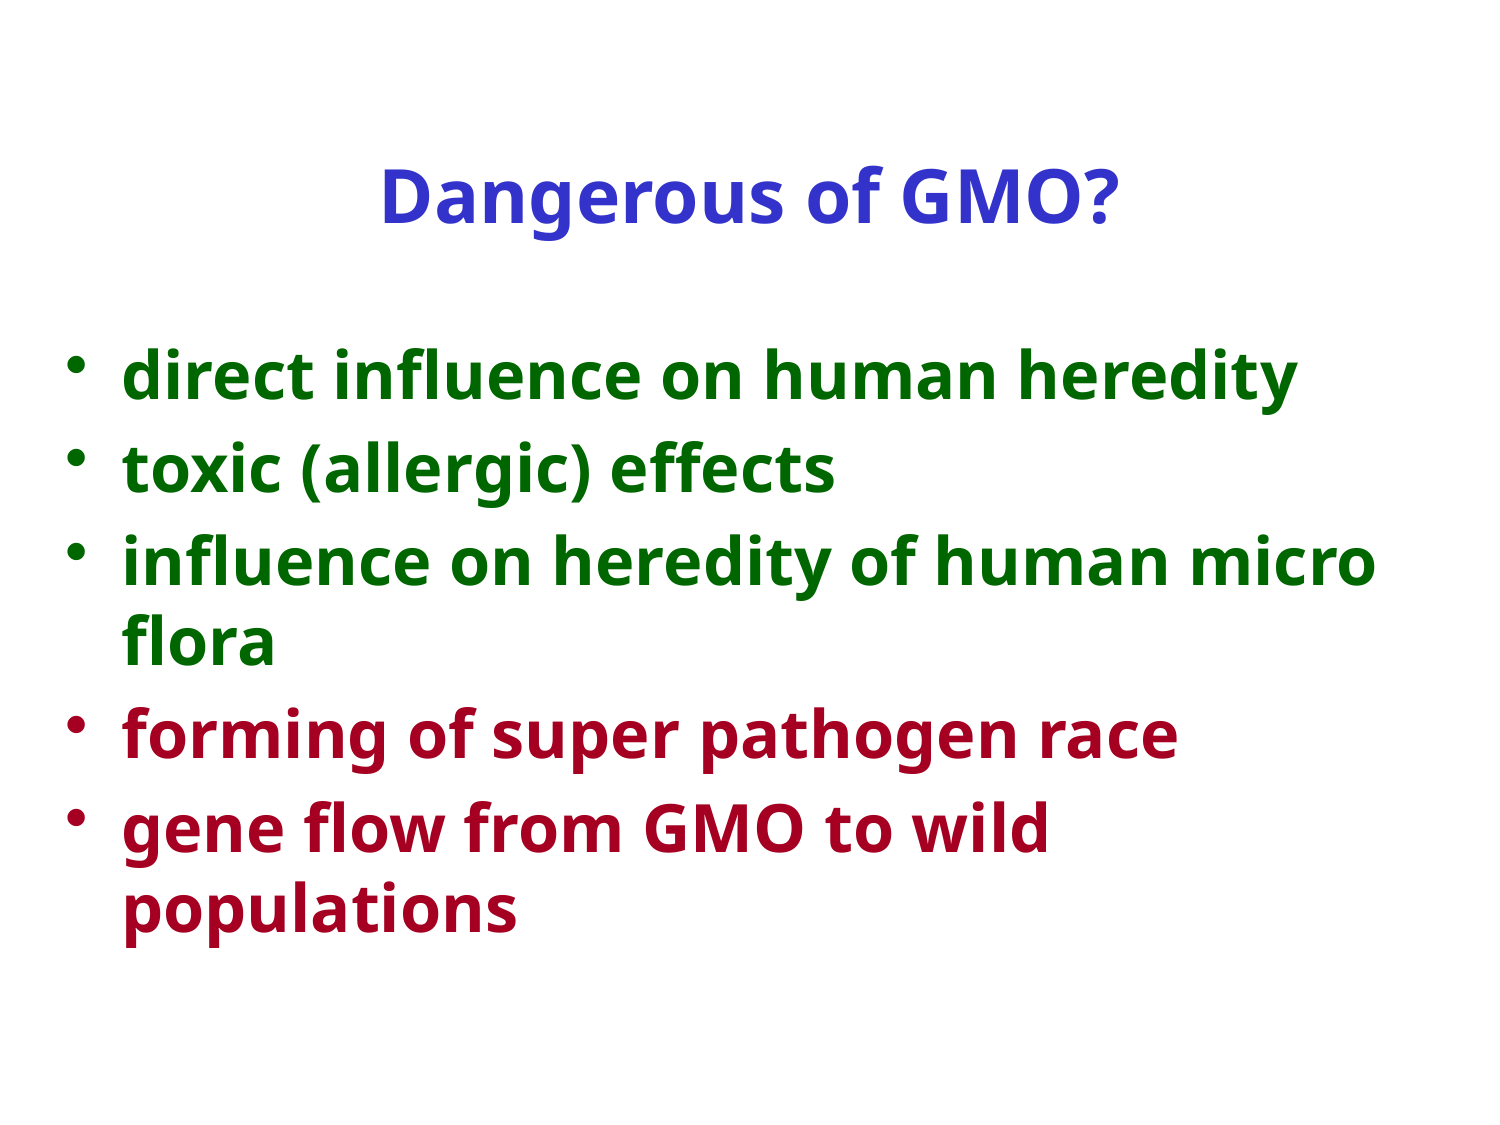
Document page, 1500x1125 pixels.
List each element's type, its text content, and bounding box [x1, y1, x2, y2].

title Dangerous of GMO? [112, 99, 1388, 288]
list direct influence on human heredity toxic (allergic) effects influence on heredity of human micro flora forming of super pathogen race gene flow from GMO to wild populations [50, 324, 1450, 1000]
